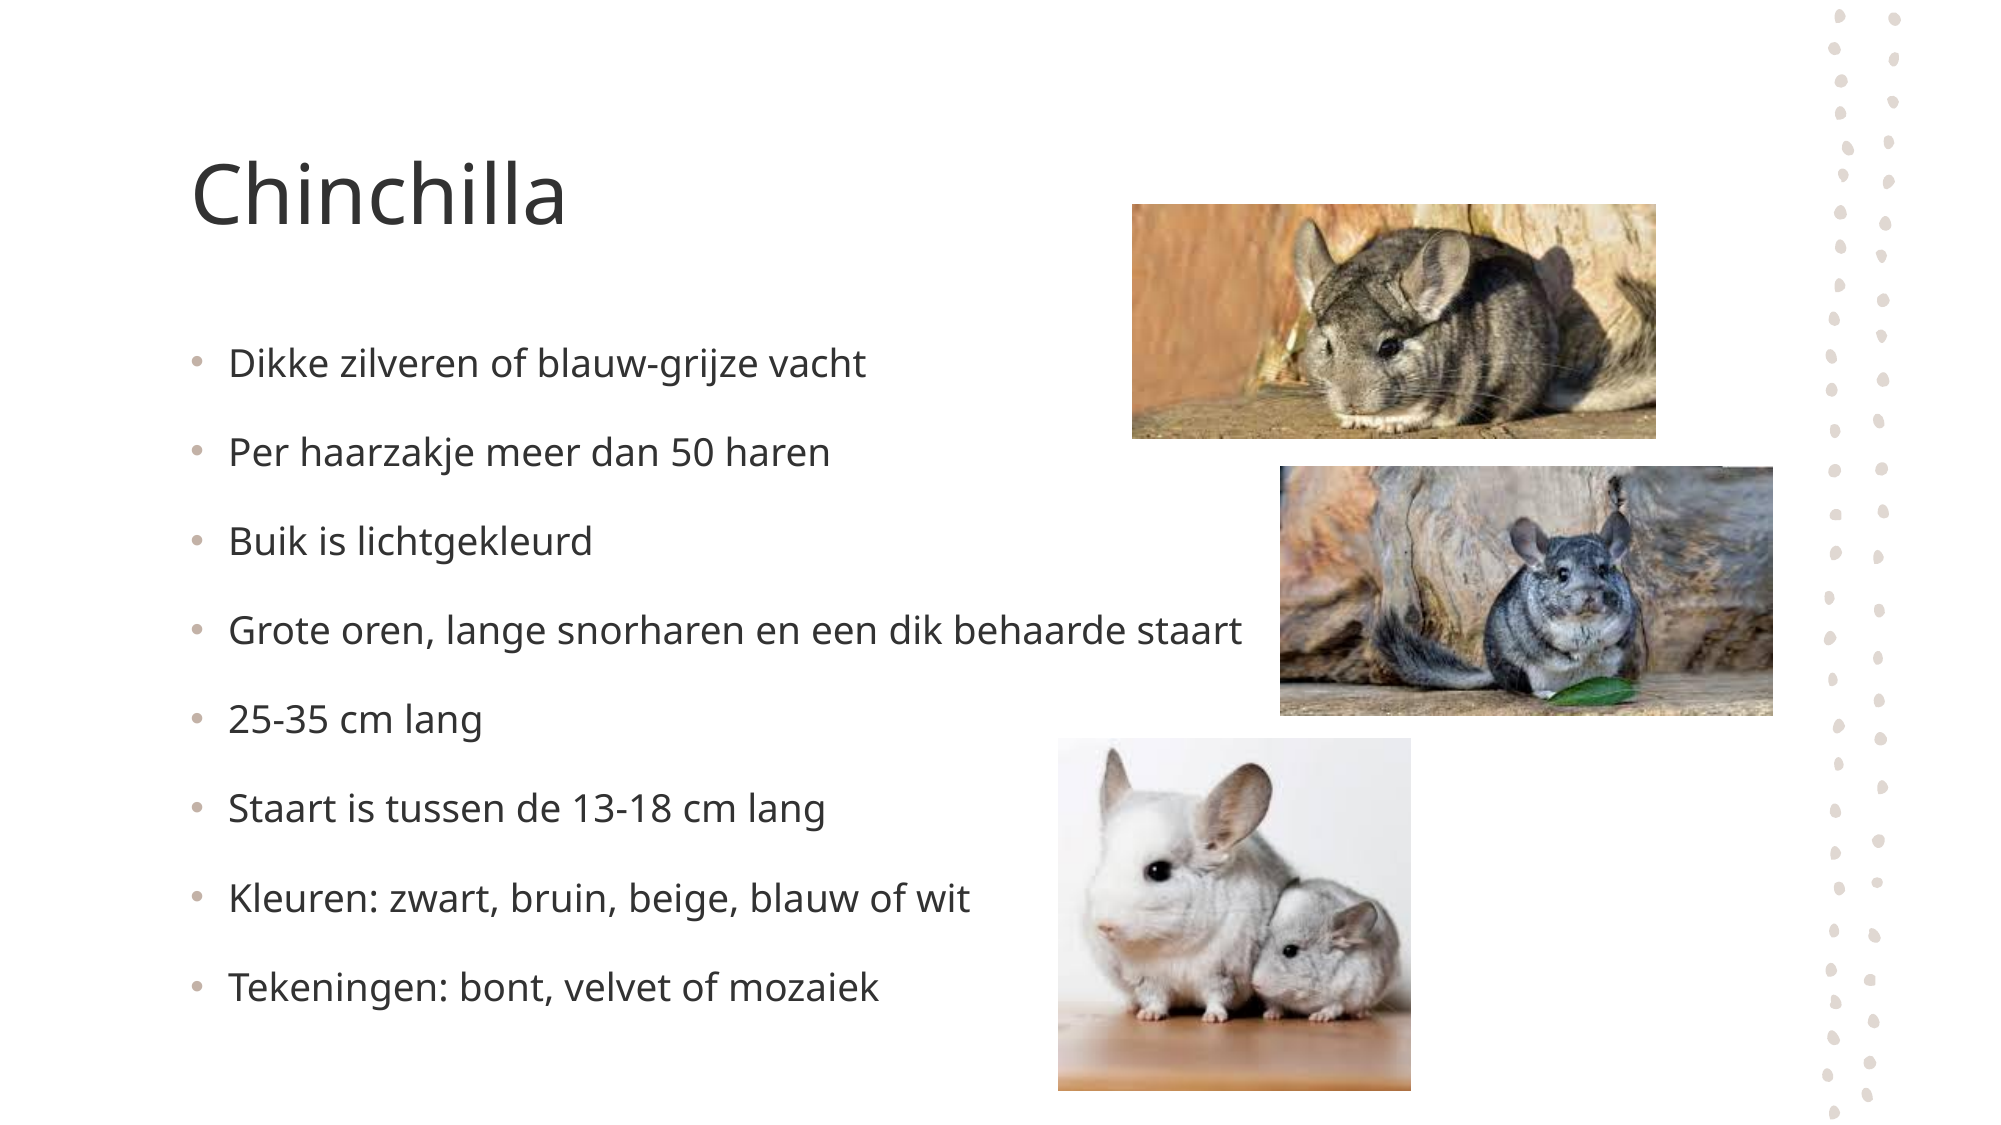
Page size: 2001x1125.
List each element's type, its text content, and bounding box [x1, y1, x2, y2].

picture [1280, 466, 1773, 717]
title Chinchilla [175, 82, 1756, 300]
list Dikke zilveren of blauw-grijze vacht Per haarzakje meer dan 50 haren Buik is lichtgekleurd Grote oren, lange snorharen en een dik behaarde staart 25-35 cm lang Staart is tussen de 13-18 cm lang Kleuren: zwart, bruin, beige, blauw of wit Tekeningen: bont, velvet of mozaiek [175, 307, 1756, 1022]
picture [1058, 738, 1411, 1091]
picture [1131, 204, 1656, 440]
